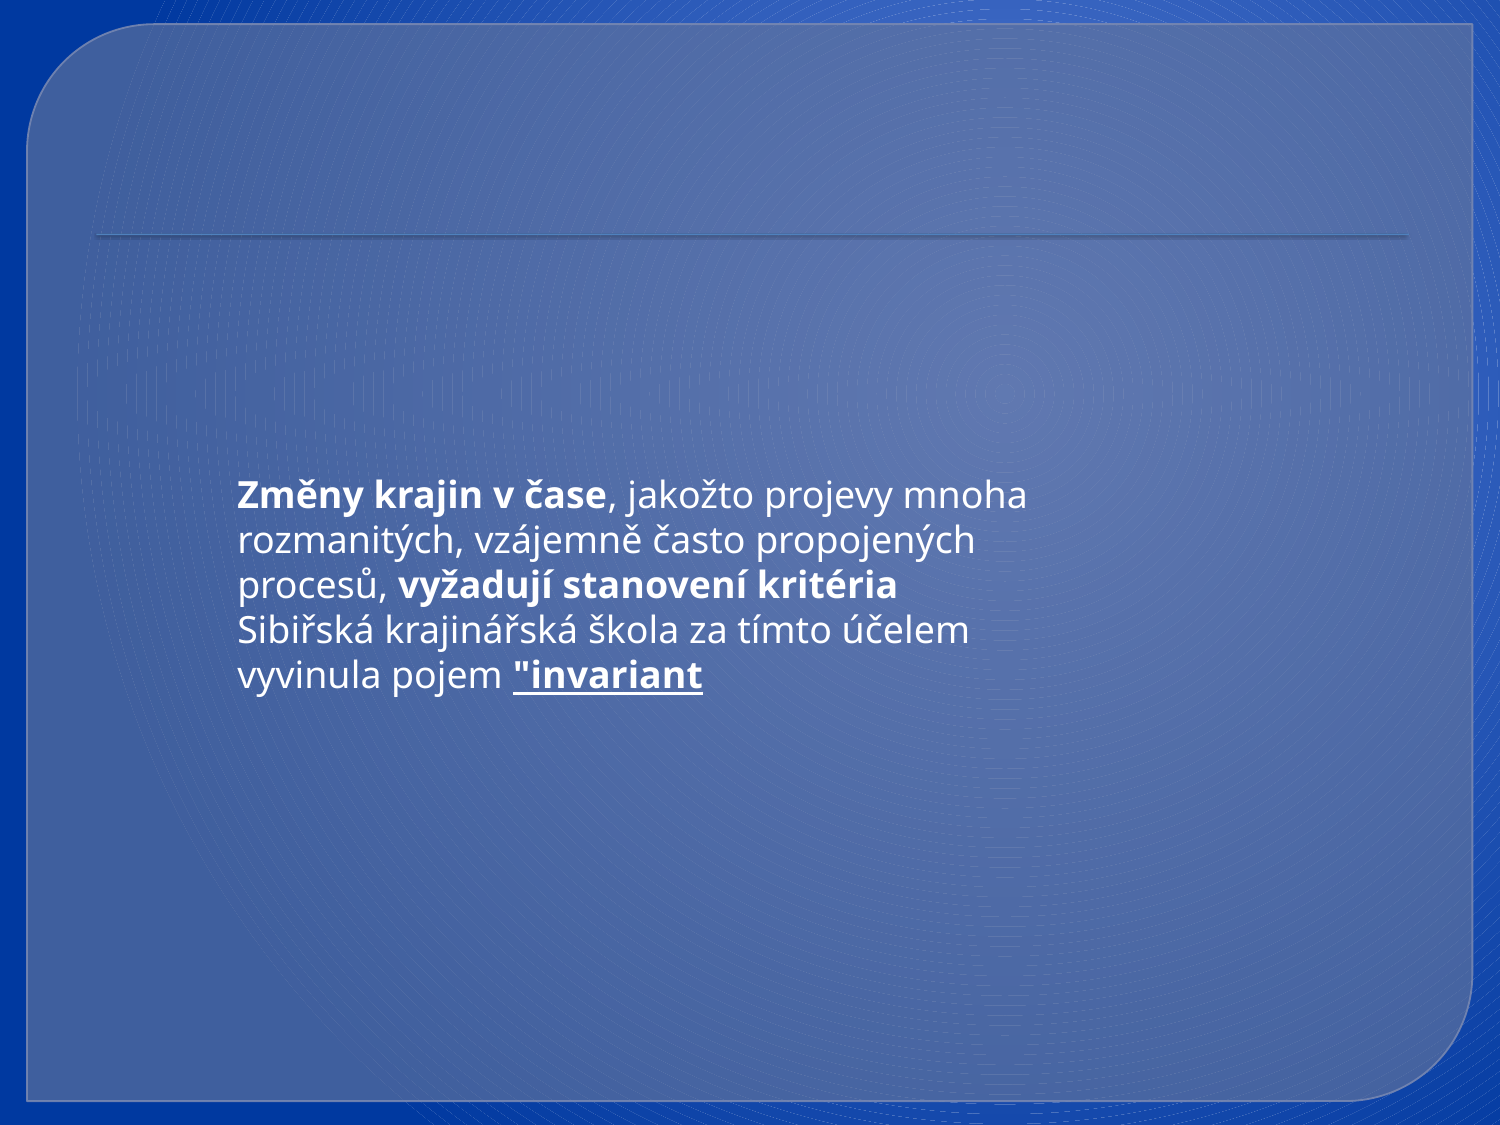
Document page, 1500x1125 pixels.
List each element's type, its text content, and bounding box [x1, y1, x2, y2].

text_box Změny krajin v čase, jakožto projevy mnoha rozmanitých, vzájemně často propojených procesů, vyžadují stanovení kritéria Sibiřská krajinářská škola za tímto účelem vyvinula pojem "invariant [222, 463, 1125, 704]
